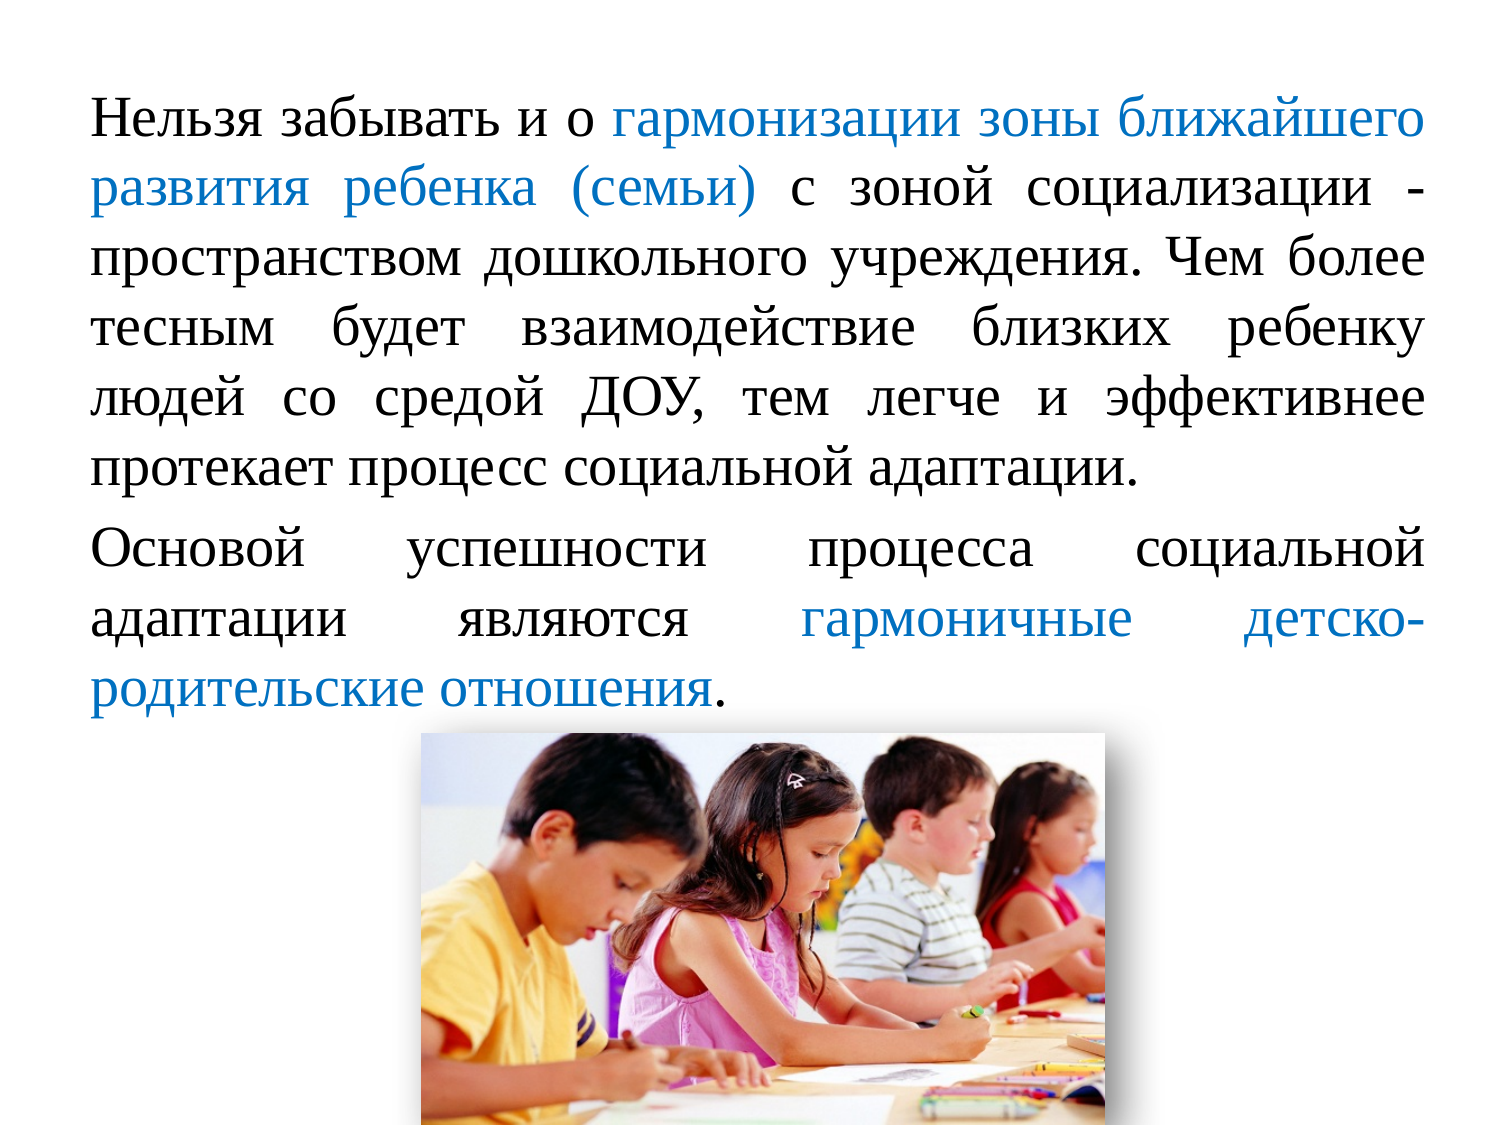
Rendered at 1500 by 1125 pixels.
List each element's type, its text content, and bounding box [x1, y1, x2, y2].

list Нельзя забывать и о гармонизации зоны ближайшего развития ребенка (семьи) с зоной социализации - пространством дошкольного учреждения. Чем более тесным будет взаимодействие близких ребенку людей со средой ДОУ, тем легче и эффективнее протекает процесс социальной адаптации. Основой успешности процесса социальной адаптации являются гармоничные детско-родительские отношения. [75, 70, 1442, 1043]
picture [421, 733, 1105, 1125]
